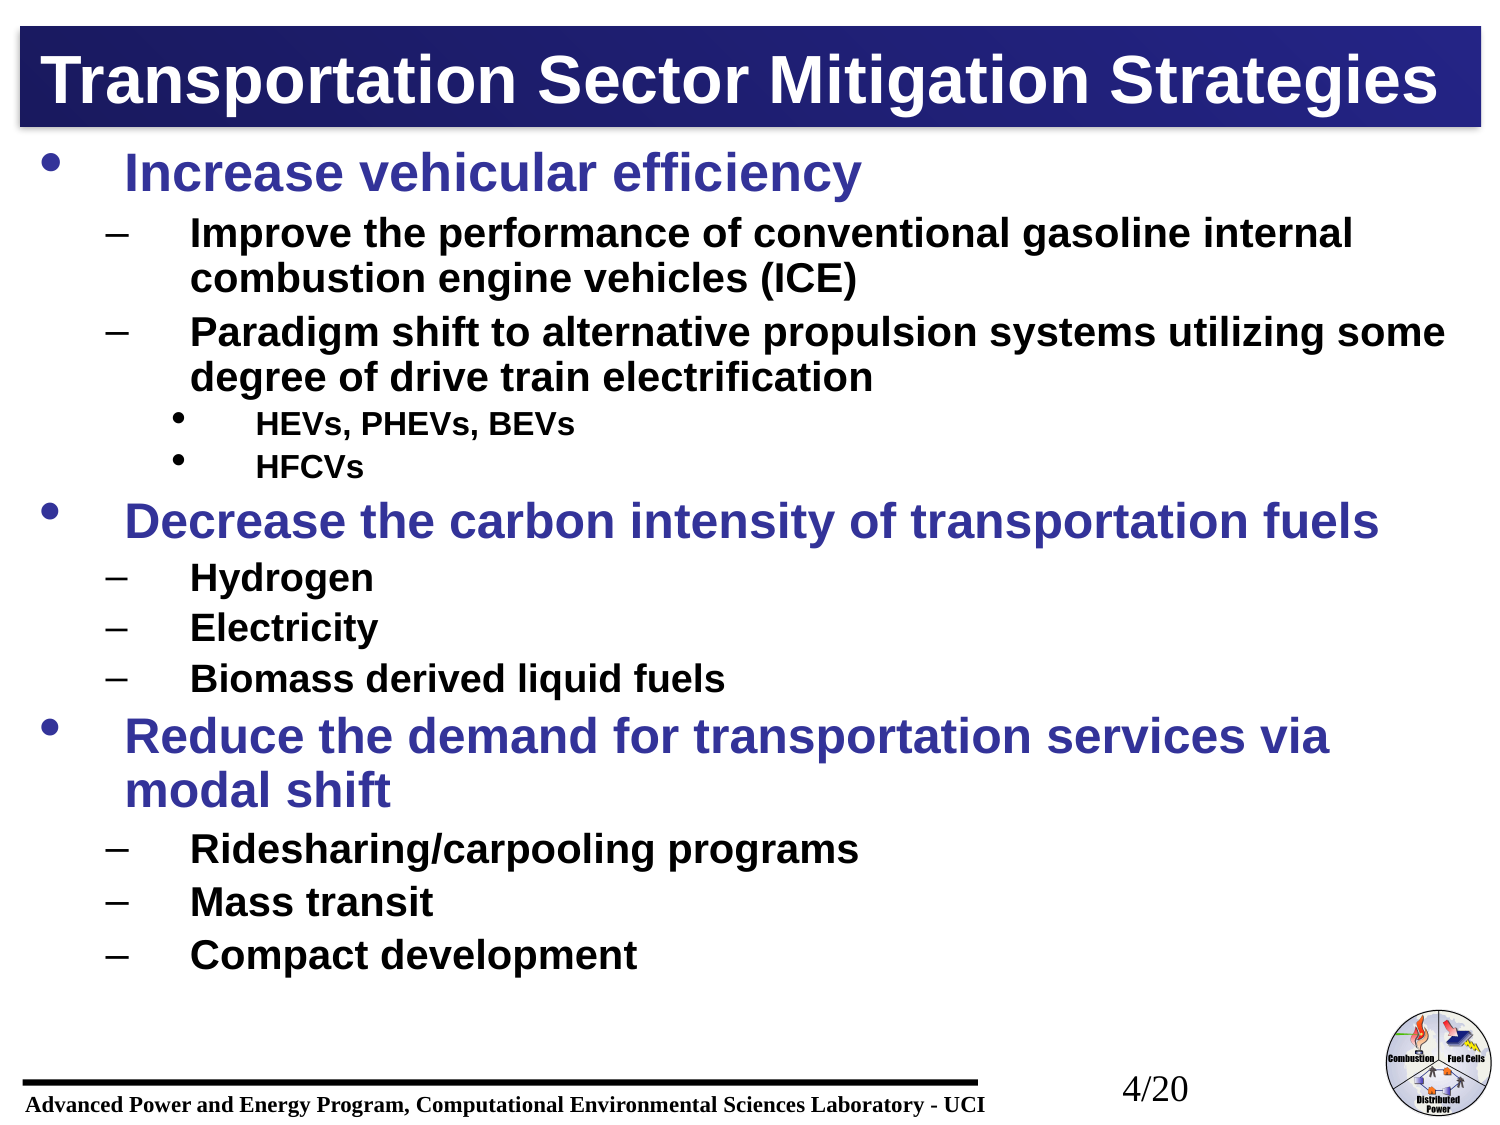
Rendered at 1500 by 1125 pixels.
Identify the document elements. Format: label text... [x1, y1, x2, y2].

title Transportation Sector Mitigation Strategies [19, 26, 1482, 127]
picture [1385, 1009, 1493, 1117]
list Increase vehicular efficiency Improve the performance of conventional gasoline internal combustion engine vehicles (ICE) Paradigm shift to alternative propulsion systems utilizing some degree of drive train electrification HEVs, PHEVs, BEVs HFCVs Decrease the carbon intensity of transportation fuels Hydrogen Electricity Biomass derived liquid fuels Reduce the demand for transportation services via modal shift Ridesharing/carpooling programs Mass transit Compact development [24, 137, 1476, 1070]
